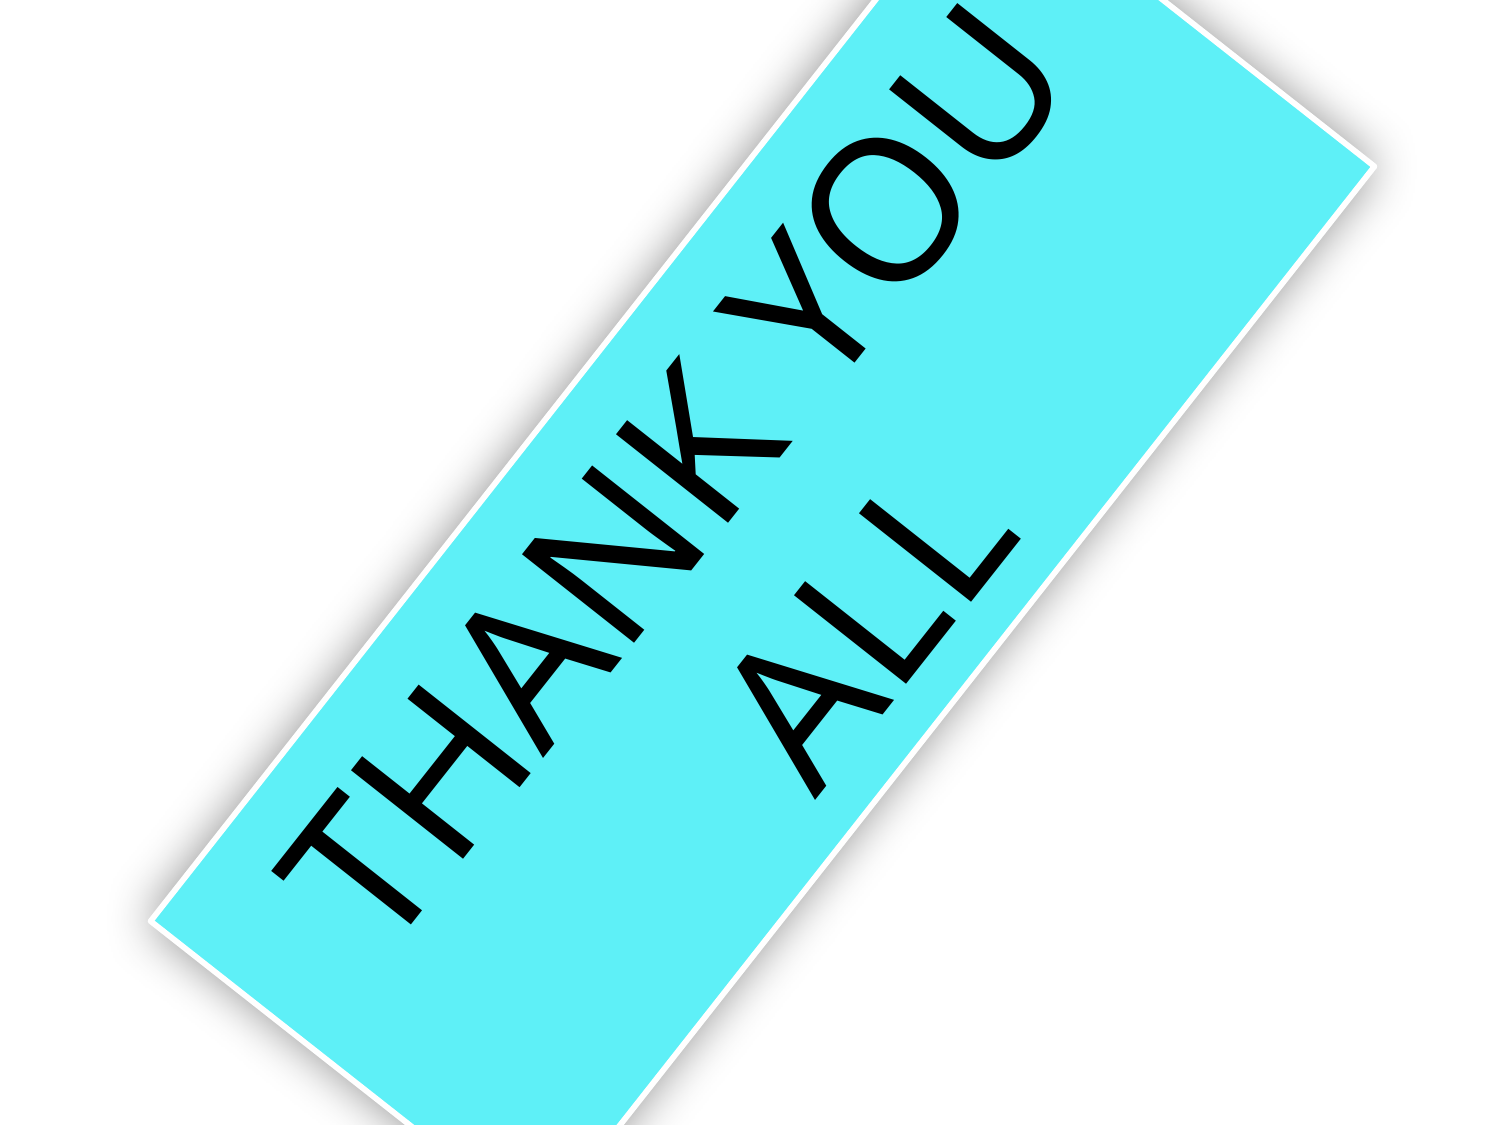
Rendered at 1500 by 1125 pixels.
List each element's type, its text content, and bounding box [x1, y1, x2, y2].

title THANK YOU ALL [150, 0, 1375, 1125]
